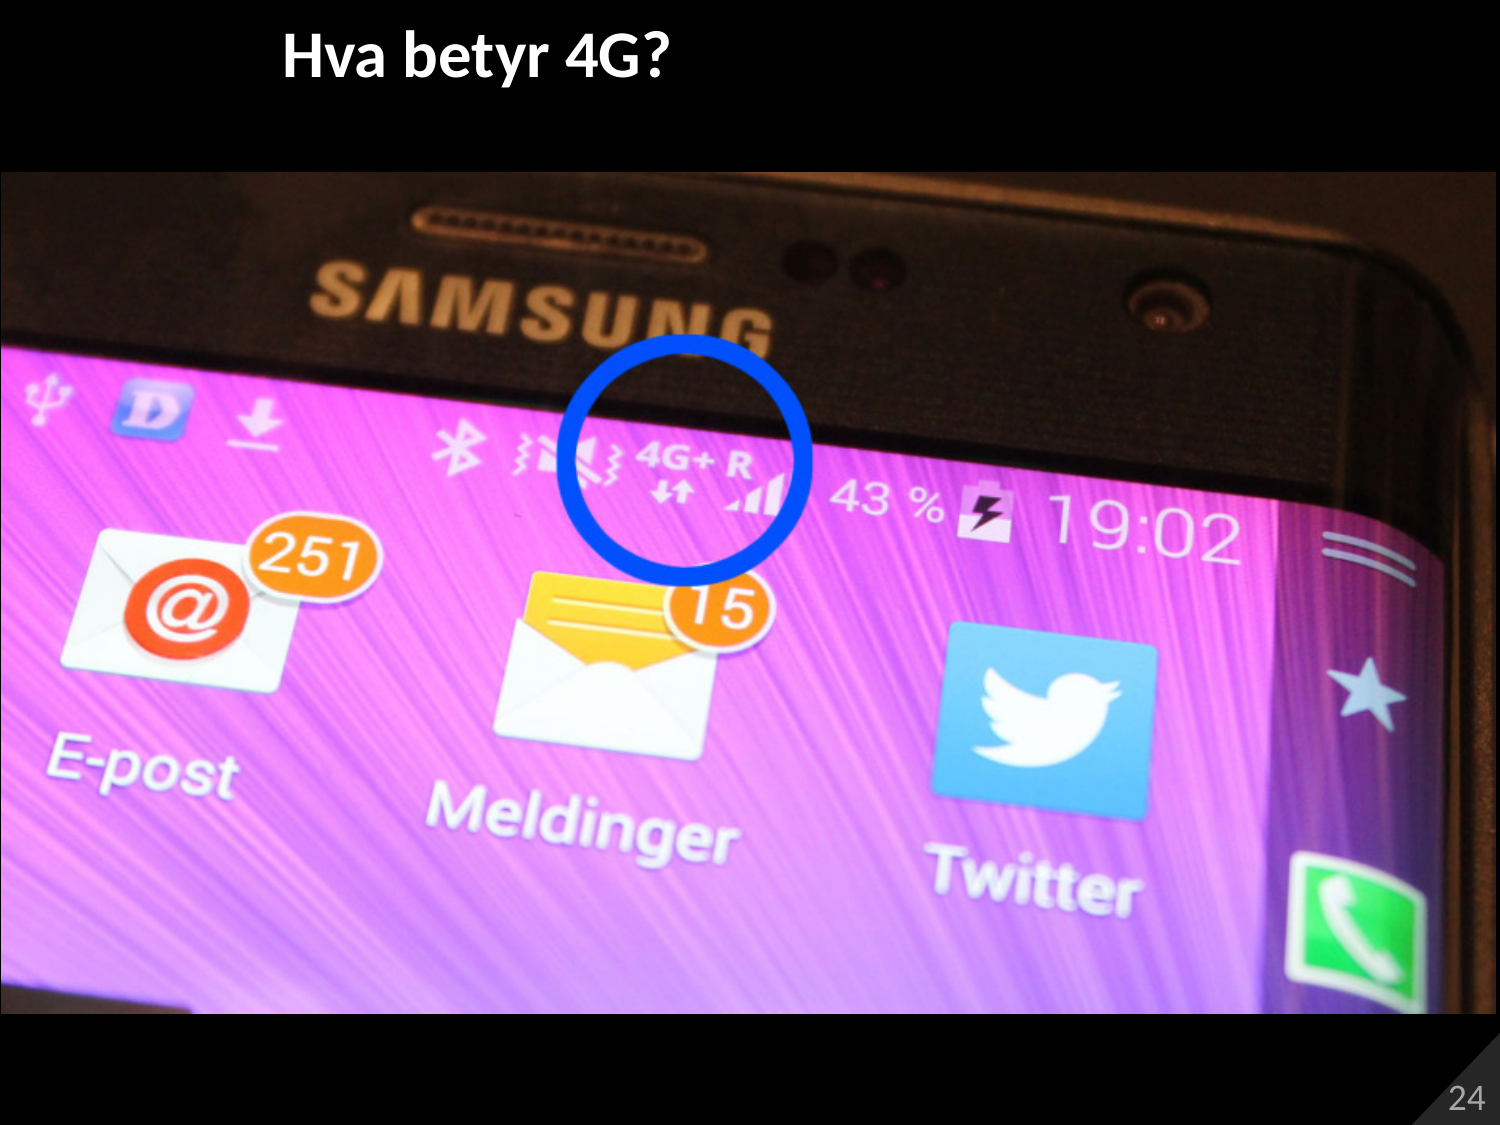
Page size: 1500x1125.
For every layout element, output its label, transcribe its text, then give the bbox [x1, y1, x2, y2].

text_box Hva betyr 4G? [267, 3, 688, 98]
picture [1, 172, 1496, 1014]
